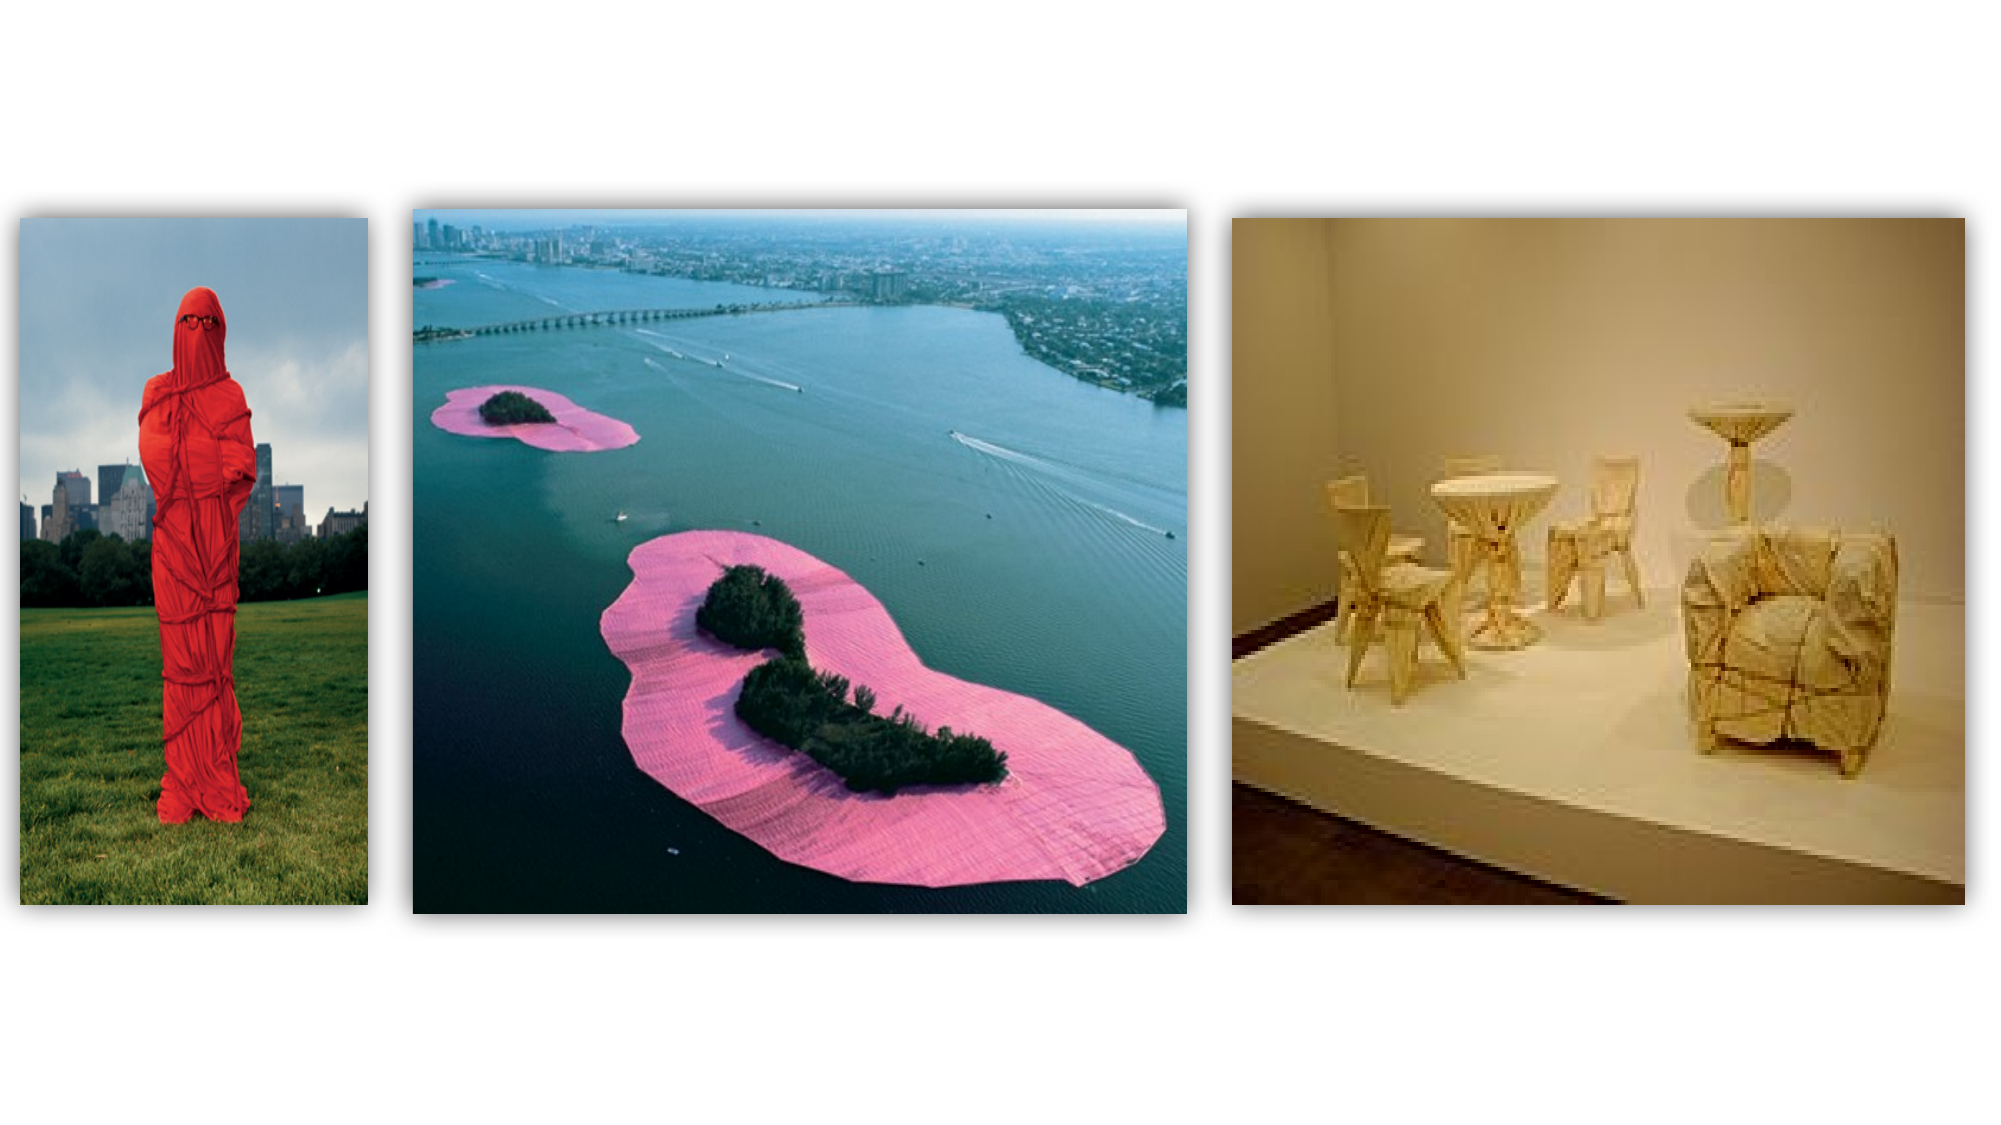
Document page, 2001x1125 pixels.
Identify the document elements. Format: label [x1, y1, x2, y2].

picture [412, 209, 1188, 914]
picture [1232, 218, 1965, 905]
picture [20, 218, 368, 905]
